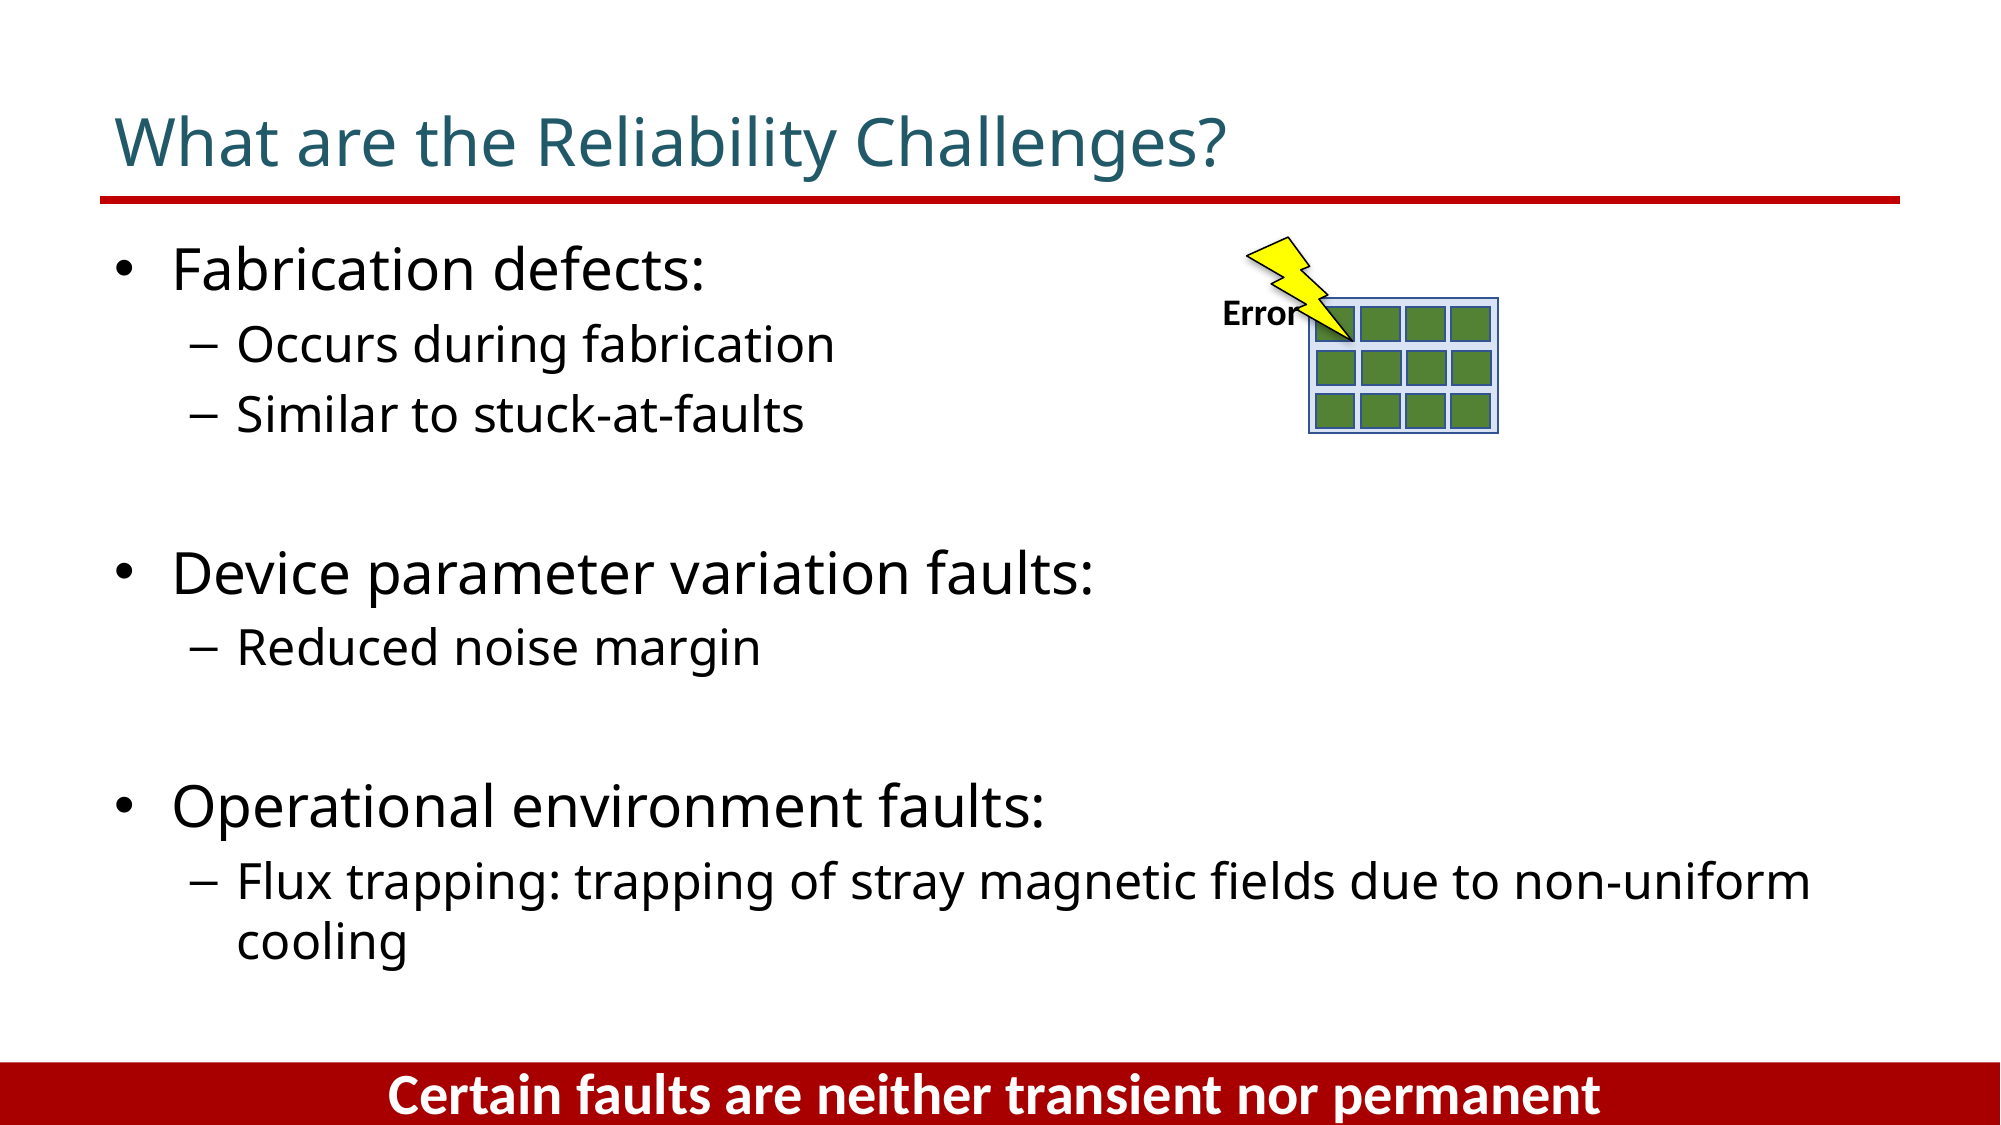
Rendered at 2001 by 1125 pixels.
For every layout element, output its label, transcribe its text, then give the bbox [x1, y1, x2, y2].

text_box [1450, 307, 1490, 342]
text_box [1199, 236, 1353, 342]
text_box [1316, 350, 1356, 385]
text_box Certain faults are neither transient nor permanent [0, 1044, 1998, 1125]
text_box [1360, 393, 1400, 428]
list Fabrication defects: Occurs during fabrication Similar to stuck-at-faults Device parameter variation faults: Reduced noise margin Operational environment faults: Flux trapping: trapping of stray magnetic fields due to non-uniform cooling [99, 224, 1900, 1005]
text_box [1360, 307, 1400, 342]
text_box [1405, 393, 1445, 428]
text_box [1361, 350, 1401, 385]
text_box [1451, 350, 1491, 385]
text_box [1405, 307, 1445, 342]
text_box [1315, 393, 1355, 428]
title What are the Reliability Challenges? [99, 75, 1900, 188]
text_box [1406, 350, 1446, 385]
text_box [1450, 393, 1490, 428]
text_box [1308, 297, 1498, 433]
